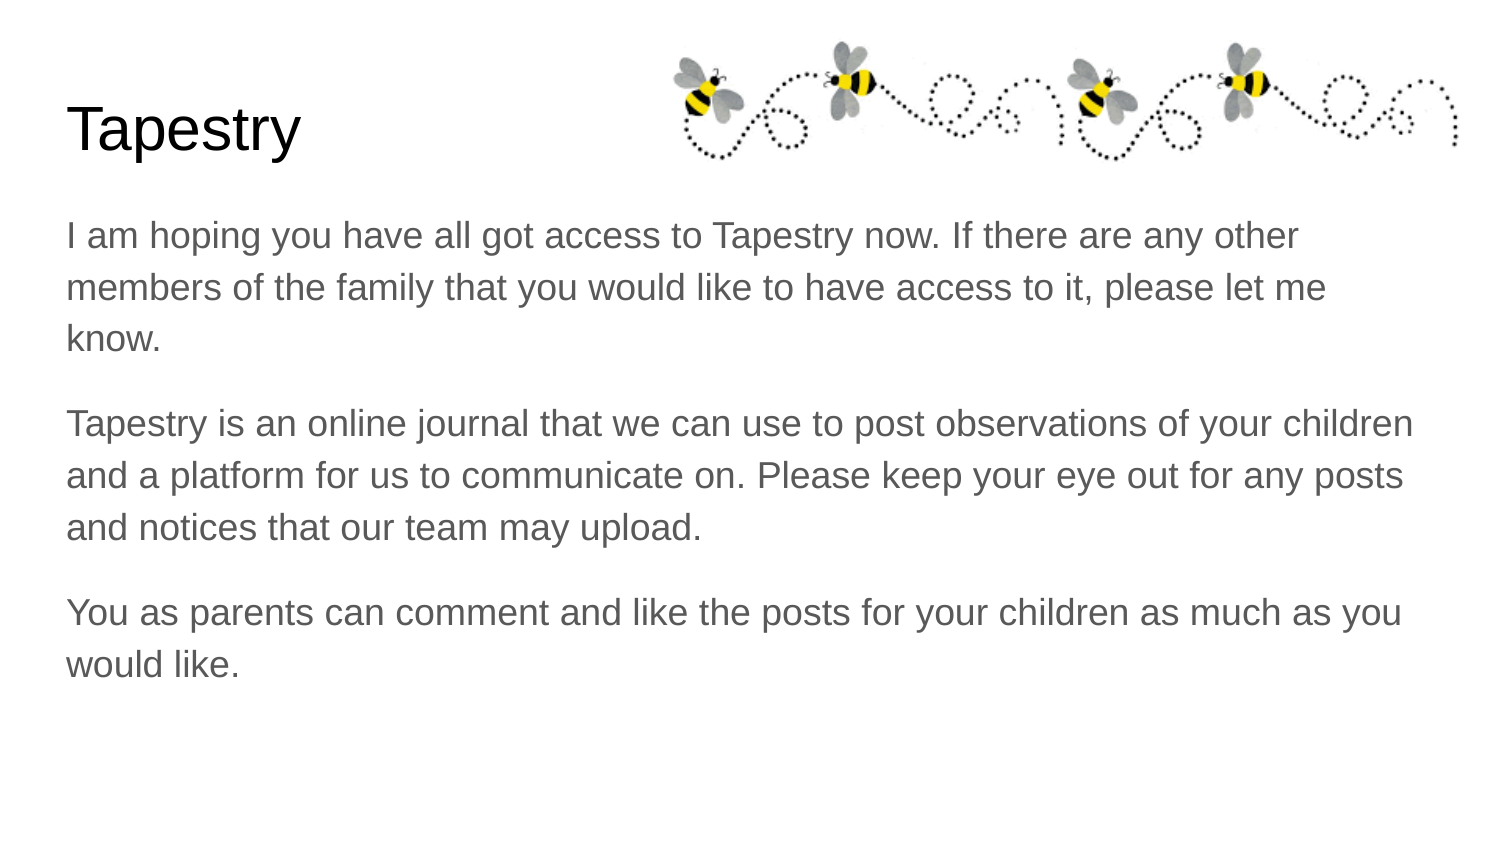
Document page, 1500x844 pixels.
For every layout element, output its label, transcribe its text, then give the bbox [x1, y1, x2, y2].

title Tapestry [51, 72, 659, 167]
picture [664, 36, 1465, 168]
list I am hoping you have all got access to Tapestry now. If there are any other members of the family that you would like to have access to it, please let me know. Tapestry is an online journal that we can use to post observations of your children and a platform for us to communicate on. Please keep your eye out for any posts and notices that our team may upload. You as parents can comment and like the posts for your children as much as you would like. [51, 189, 1449, 750]
